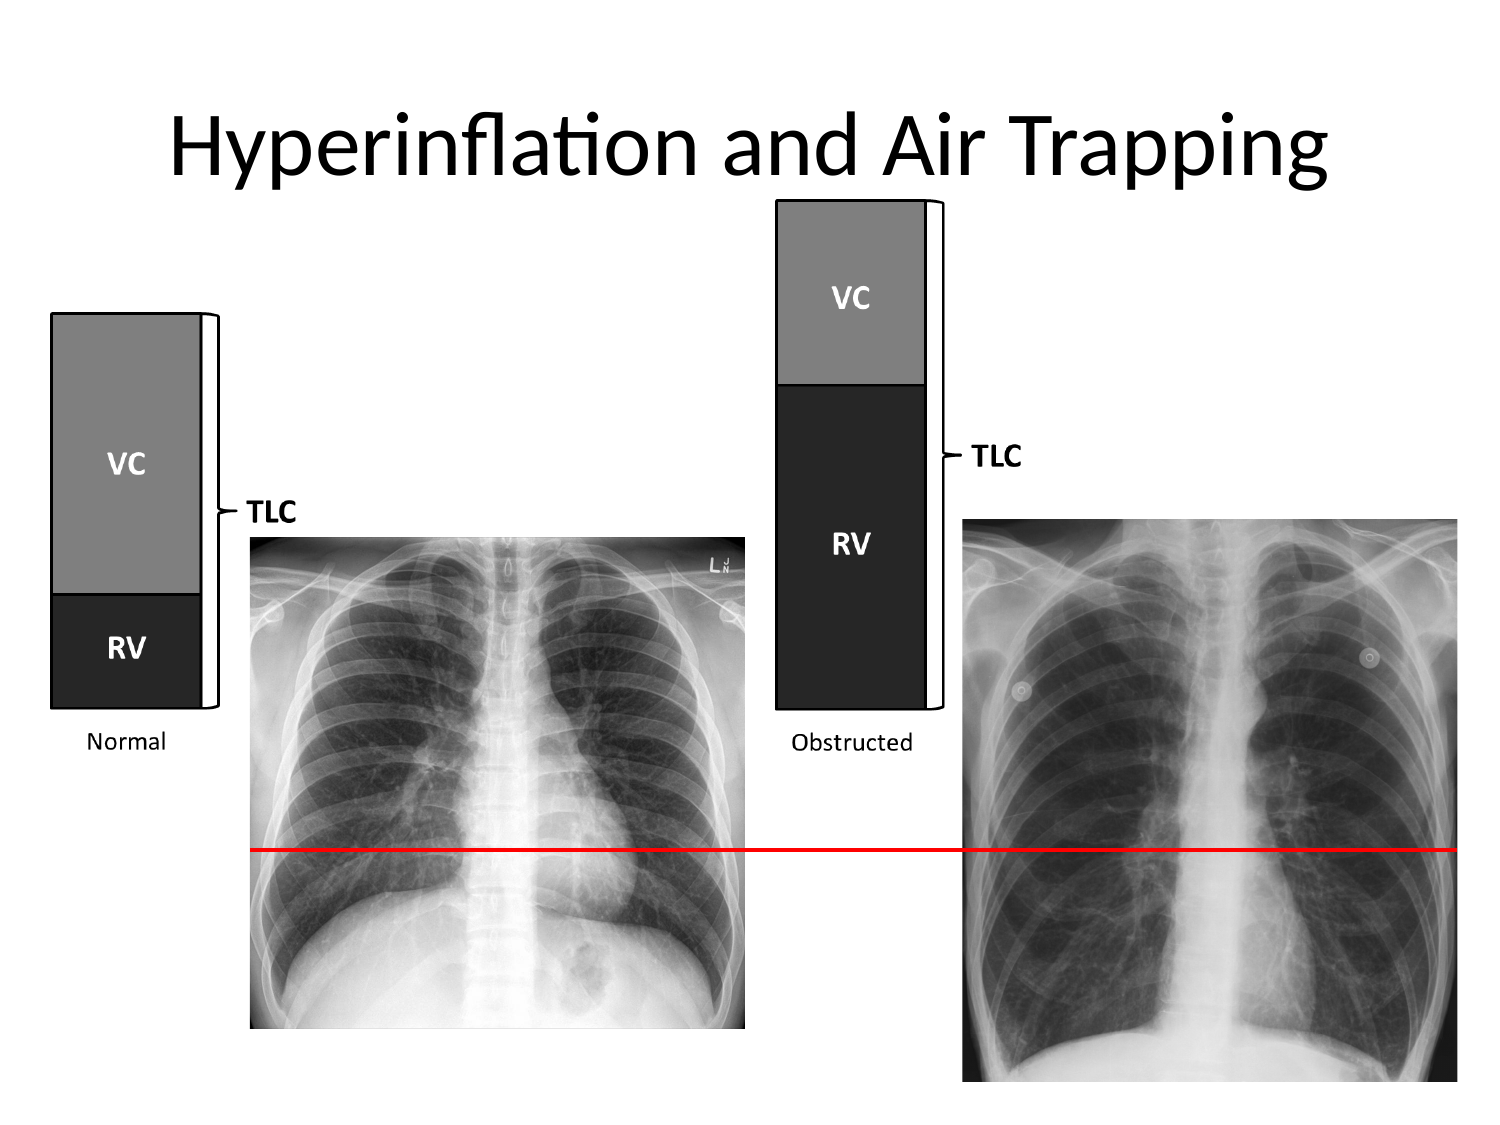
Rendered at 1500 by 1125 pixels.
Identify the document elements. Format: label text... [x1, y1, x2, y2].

picture [249, 851, 746, 1029]
picture [49, 312, 746, 849]
picture [774, 199, 1458, 849]
title Hyperinflation and Air Trapping [75, 45, 1425, 233]
picture [962, 851, 1458, 1083]
